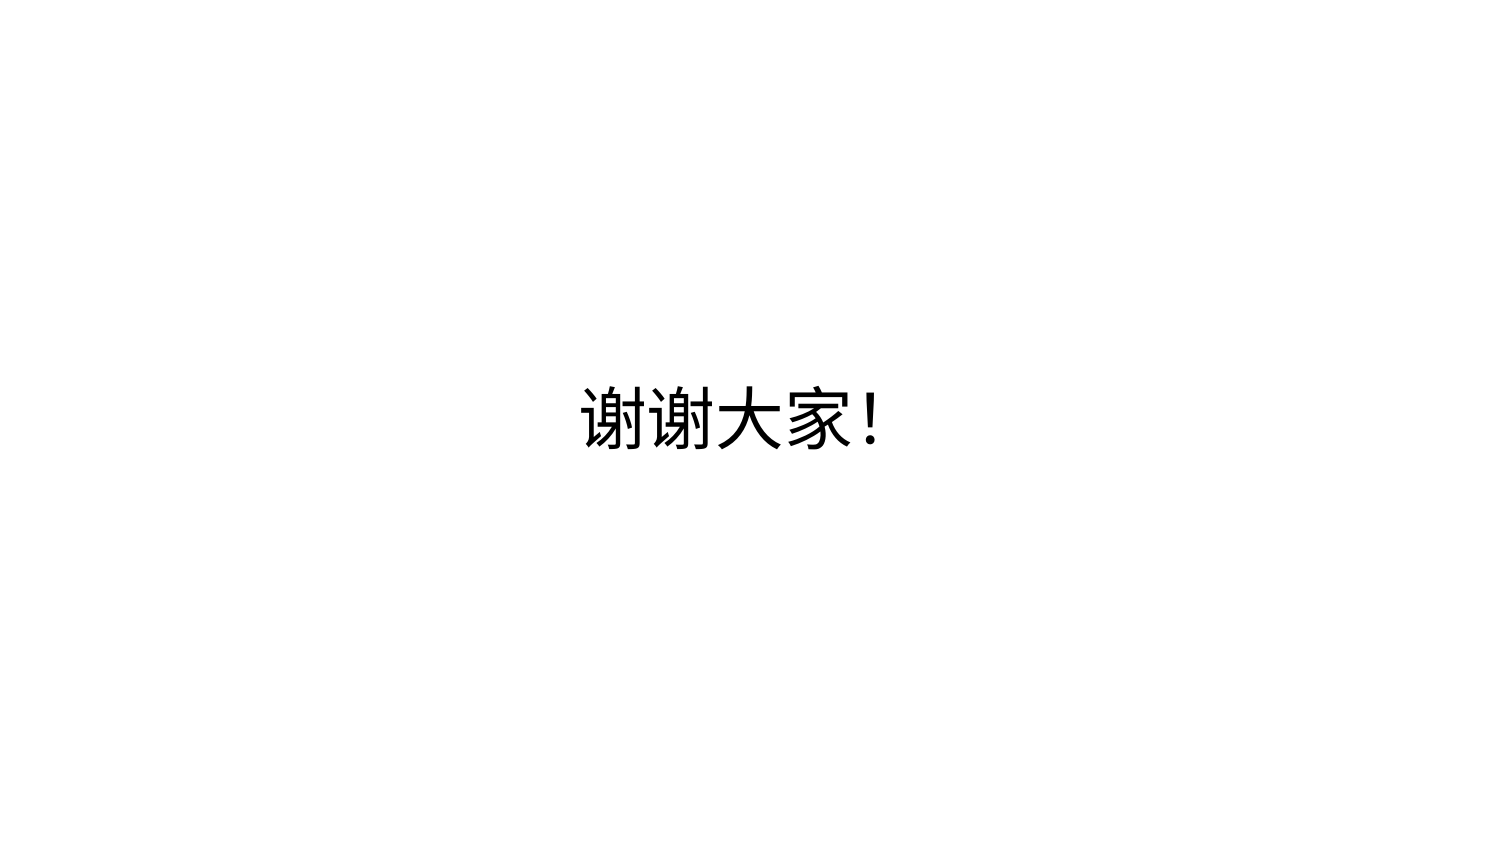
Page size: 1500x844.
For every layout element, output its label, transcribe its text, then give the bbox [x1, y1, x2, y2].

title 谢谢大家！ [103, 340, 1397, 504]
